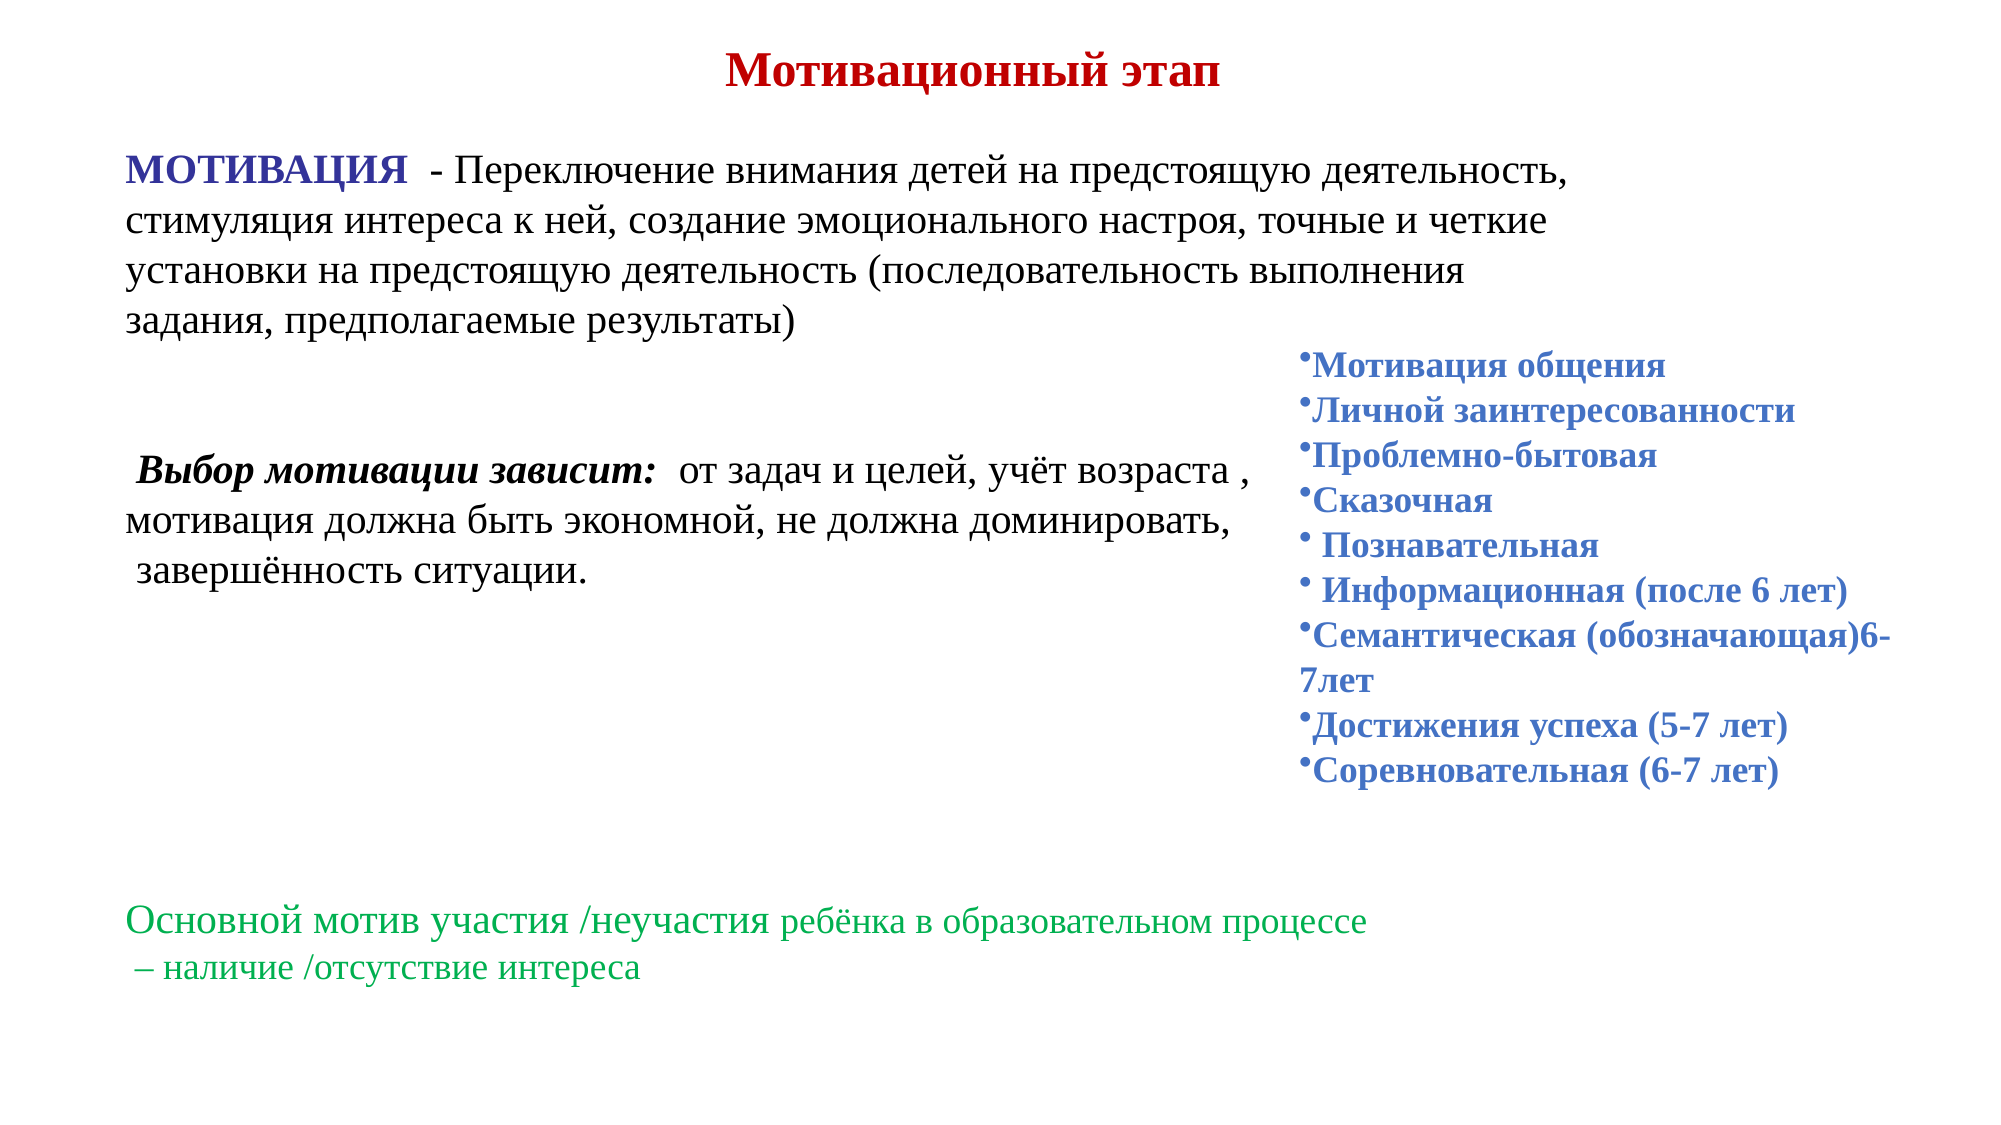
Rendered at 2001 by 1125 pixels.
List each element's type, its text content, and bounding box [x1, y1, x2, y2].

text_box Мотивационный этап [710, 29, 1237, 105]
text_box МОТИВАЦИЯ - Переключение внимания детей на предстоящую деятельность, стимуляция интереса к ней, создание эмоционального настроя, точные и четкие установки на предстоящую деятельность (последовательность выполнения задания, предполагаемые результаты) Выбор мотивации зависит: от задач и целей, учёт возраста , мотивация должна быть экономной, не должна доминировать, завершённость ситуации. Основной мотив участия /неучастия ребёнка в образовательном процессе – наличие /отсутствие интереса [110, 134, 1587, 995]
text_box Мотивация общения Личной заинтересованности Проблемно-бытовая Сказочная Познавательная Информационная (после 6 лет) Семантическая (обозначающая)6-7лет Достижения успеха (5-7 лет) Соревновательная (6-7 лет) [1284, 332, 1965, 797]
